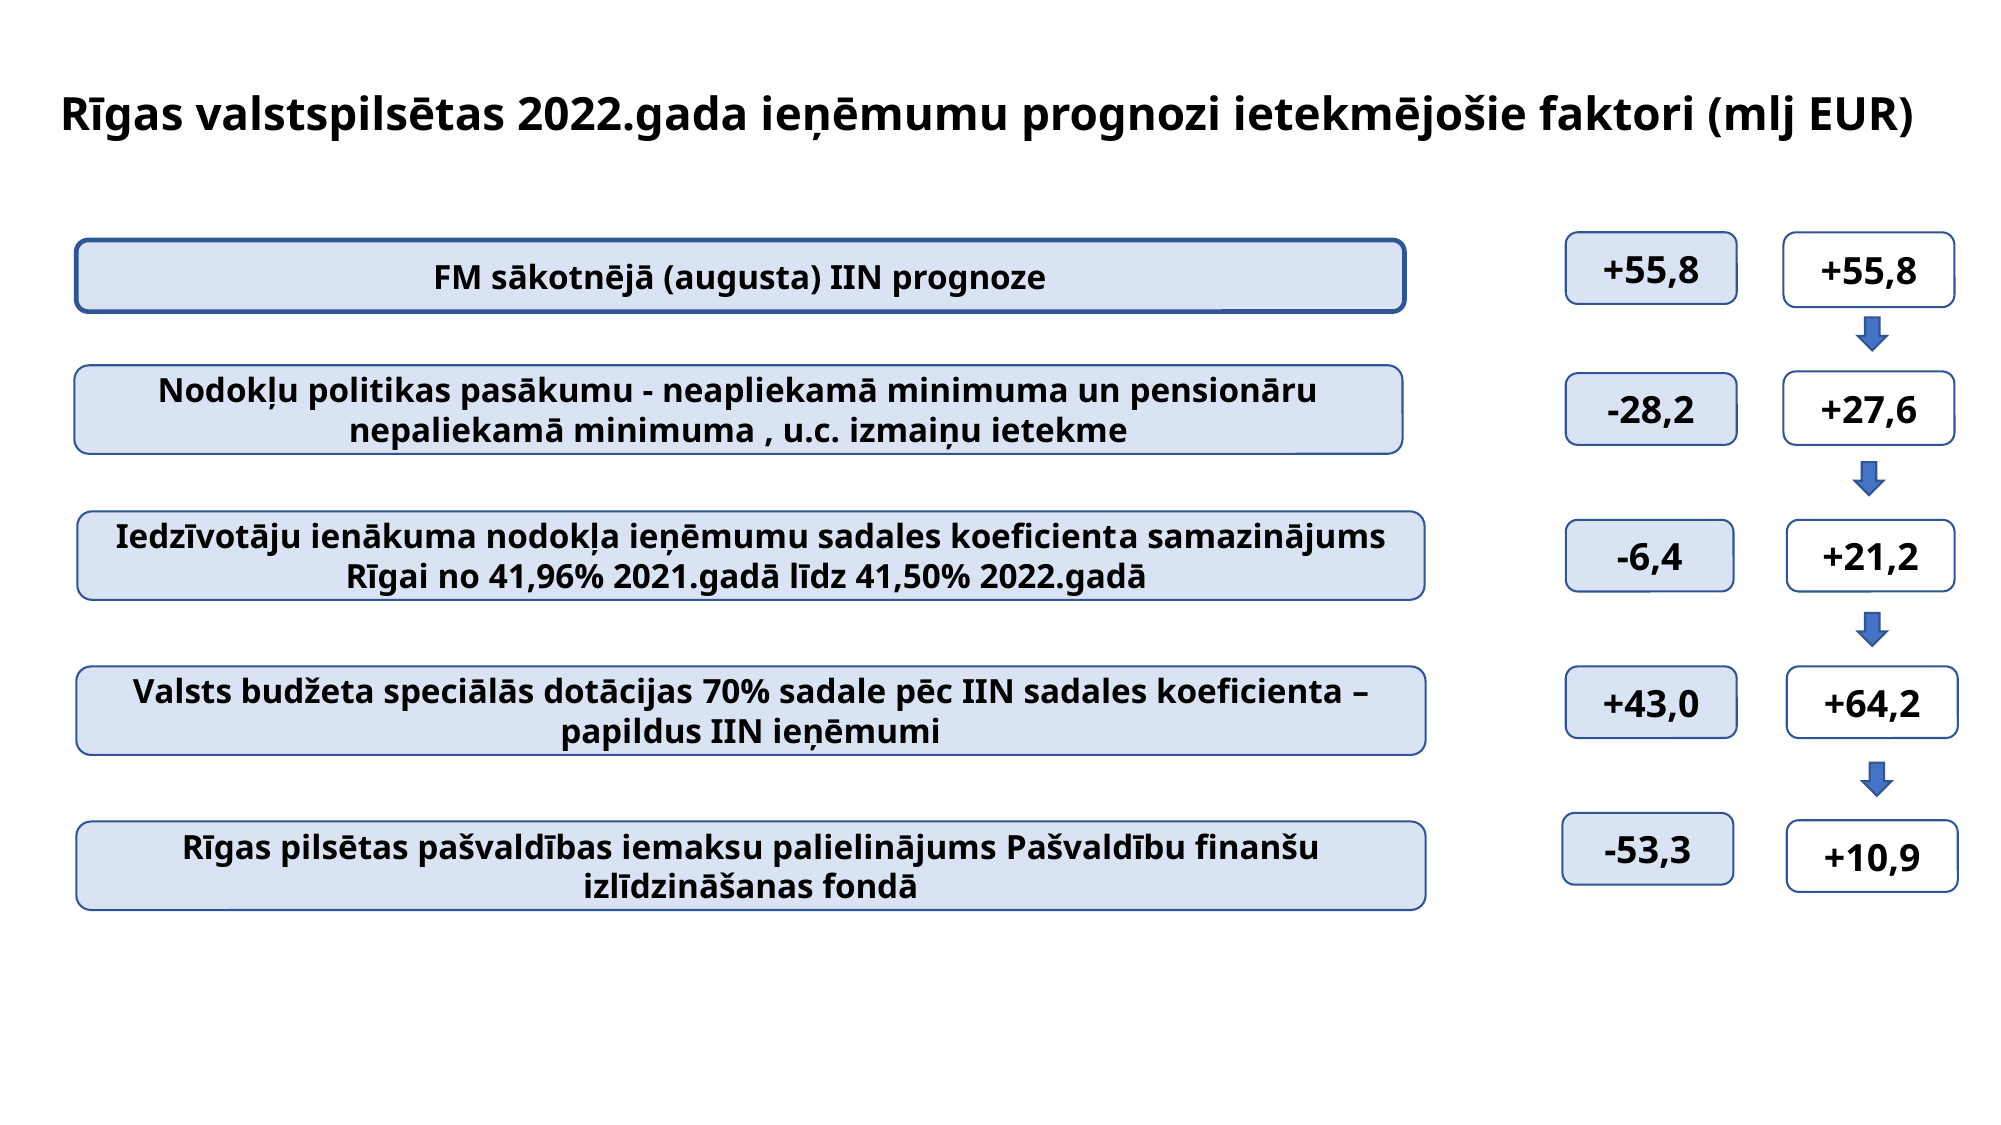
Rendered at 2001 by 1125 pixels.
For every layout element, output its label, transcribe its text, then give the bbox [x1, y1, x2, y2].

text_box [1852, 461, 1886, 497]
text_box +55,8 [1782, 231, 1956, 309]
text_box +64,2 [1785, 665, 1959, 740]
text_box -28,2 [1564, 372, 1738, 446]
title Rīgas valstspilsētas 2022.gada ieņēmumu prognozi ietekmējošie faktori (mlj EUR) [0, 59, 1974, 171]
text_box Iedzīvotāju ienākuma nodokļa ieņēmumu sadales koeficienta samazinājums Rīgai no 41,96% 2021.gadā līdz 41,50% 2022.gadā [76, 510, 1426, 601]
text_box +27,6 [1782, 370, 1956, 446]
text_box [1859, 761, 1894, 798]
text_box +43,0 [1564, 665, 1738, 740]
text_box [1855, 316, 1890, 352]
text_box FM sākotnējā (augusta) IIN prognoze [75, 238, 1406, 313]
text_box -6,4 [1564, 518, 1735, 593]
text_box +55,8 [1564, 231, 1738, 305]
text_box Valsts budžeta speciālās dotācijas 70% sadale pēc IIN sadales koeficienta – papildus IIN ieņēmumi [75, 665, 1427, 756]
text_box -53,3 [1561, 811, 1735, 886]
text_box Nodokļu politikas pasākumu - neapliekamā minimuma un pensionāru nepaliekamā minimuma , u.c. izmaiņu ietekme [73, 364, 1404, 455]
text_box +10,9 [1785, 819, 1959, 893]
text_box +21,2 [1785, 518, 1956, 593]
text_box [1855, 611, 1890, 648]
text_box Rīgas pilsētas pašvaldības iemaksu palielinājums Pašvaldību finanšu izlīdzināšanas fondā [75, 820, 1427, 912]
